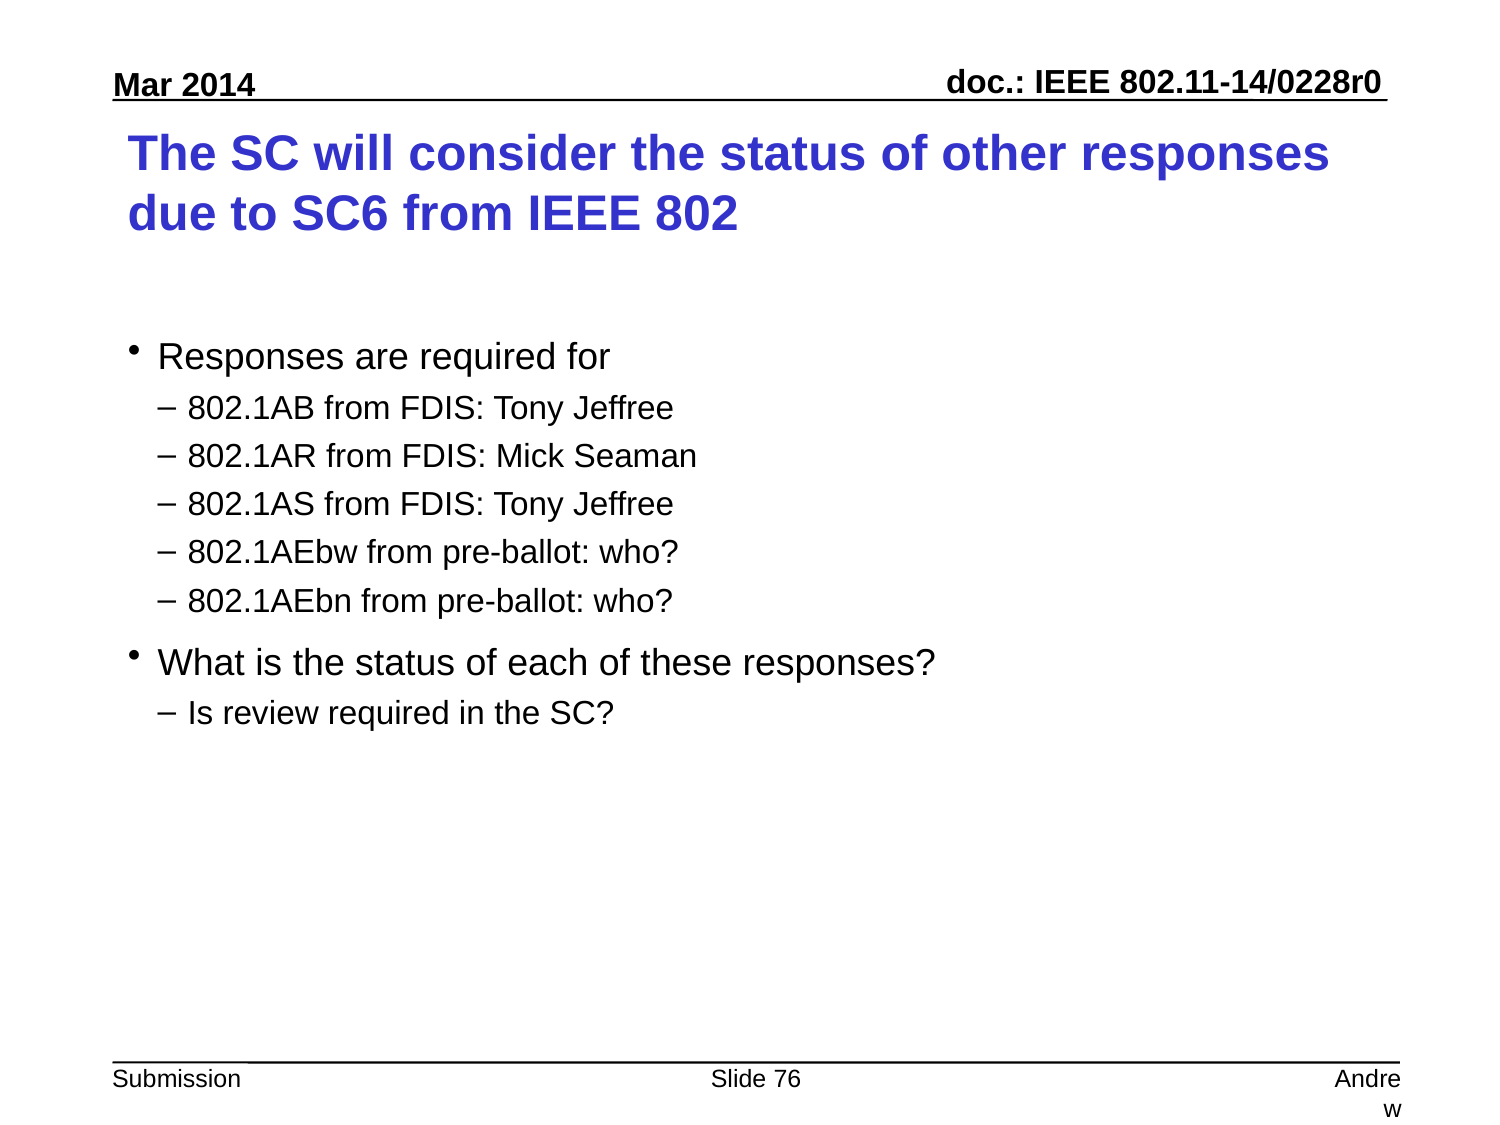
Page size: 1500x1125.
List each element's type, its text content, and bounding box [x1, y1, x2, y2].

footer Andrew Myles, Cisco [1320, 1061, 1402, 1093]
list Responses are required for 802.1AB from FDIS: Tony Jeffree 802.1AR from FDIS: Mick Seaman 802.1AS from FDIS: Tony Jeffree 802.1AEbw from pre-ballot: who? 802.1AEbn from pre-ballot: who? What is the status of each of these responses? Is review required in the SC? [112, 324, 1388, 1000]
slide_number Slide 76 [709, 1061, 803, 1093]
title The SC will consider the status of other responses due to SC6 from IEEE 802 [112, 112, 1388, 288]
